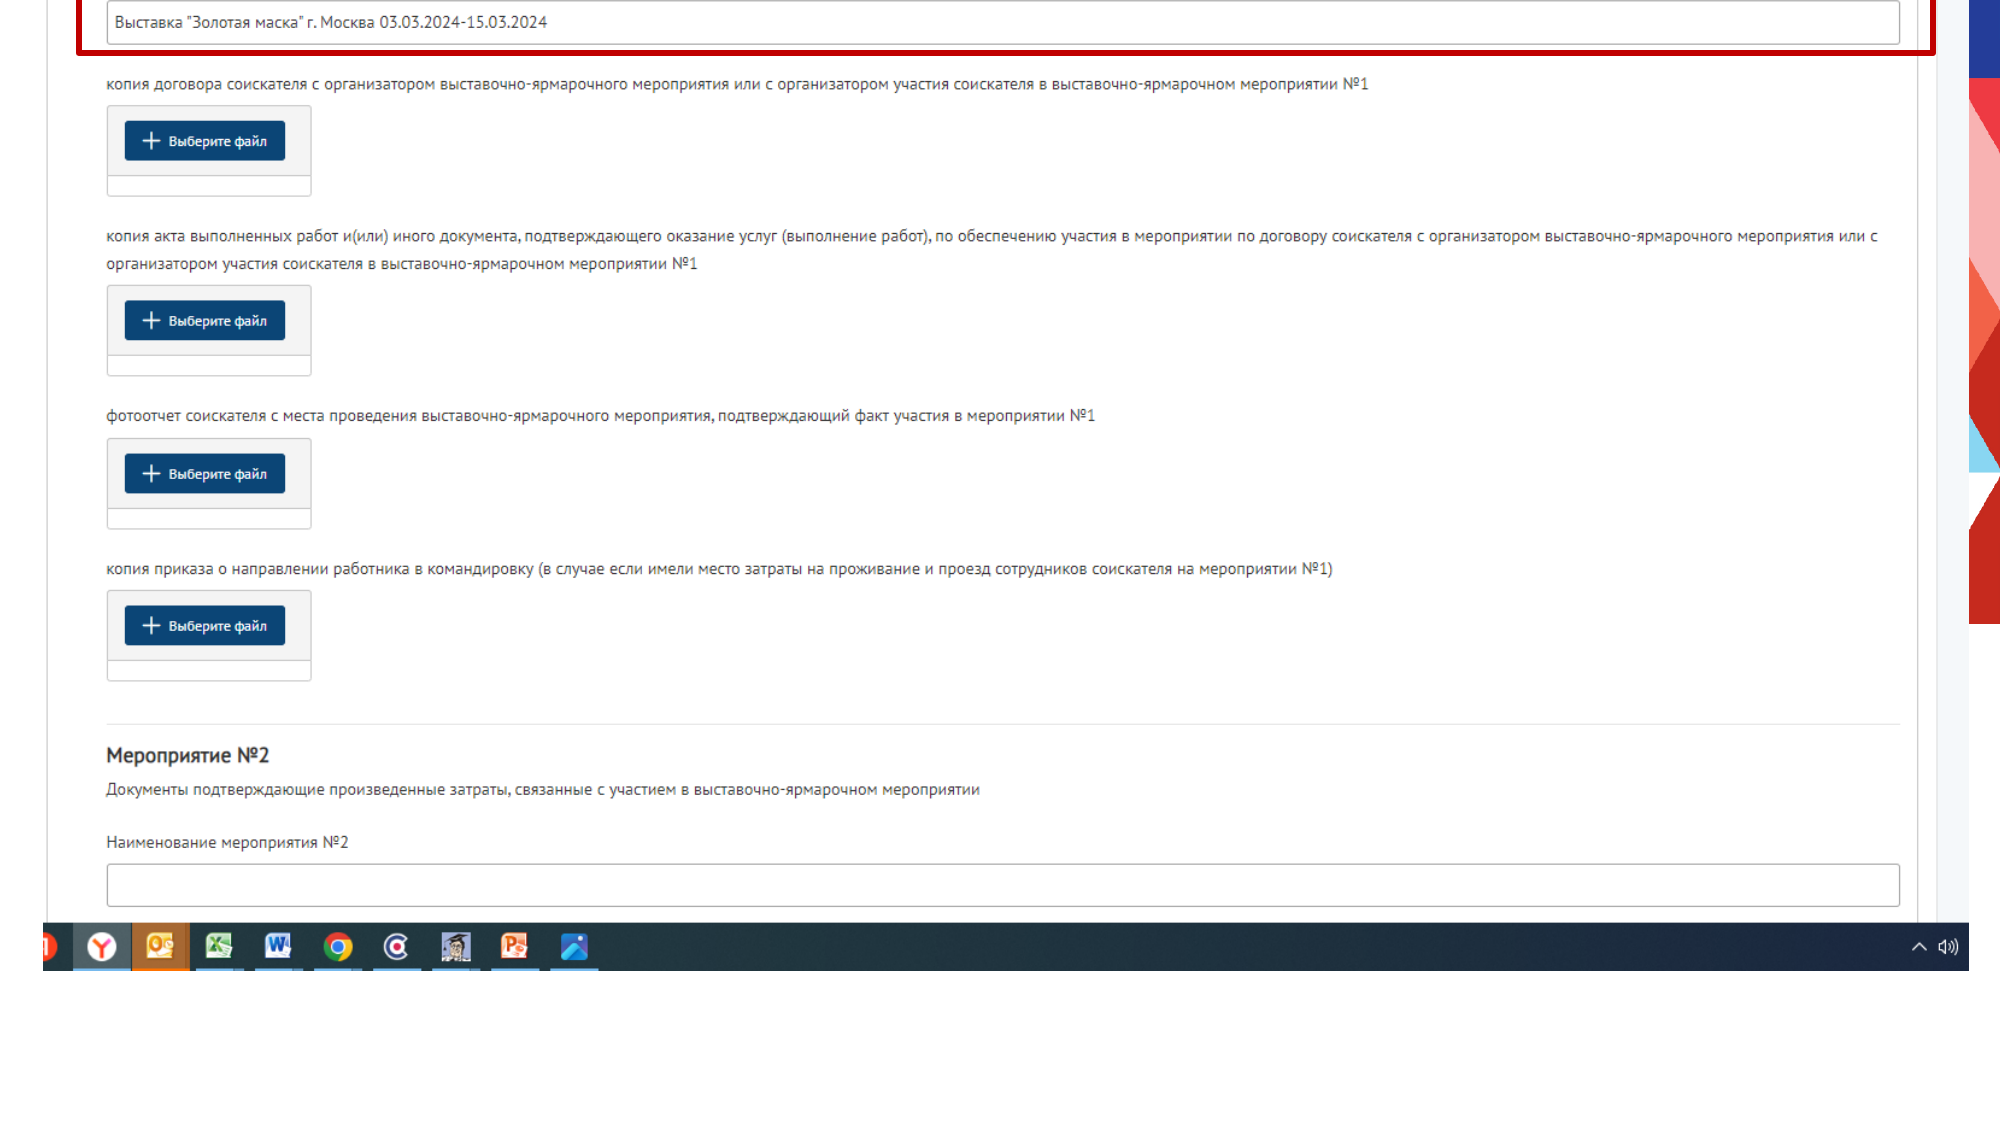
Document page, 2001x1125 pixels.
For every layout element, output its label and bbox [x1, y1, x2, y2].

picture [0, 0, 2000, 971]
